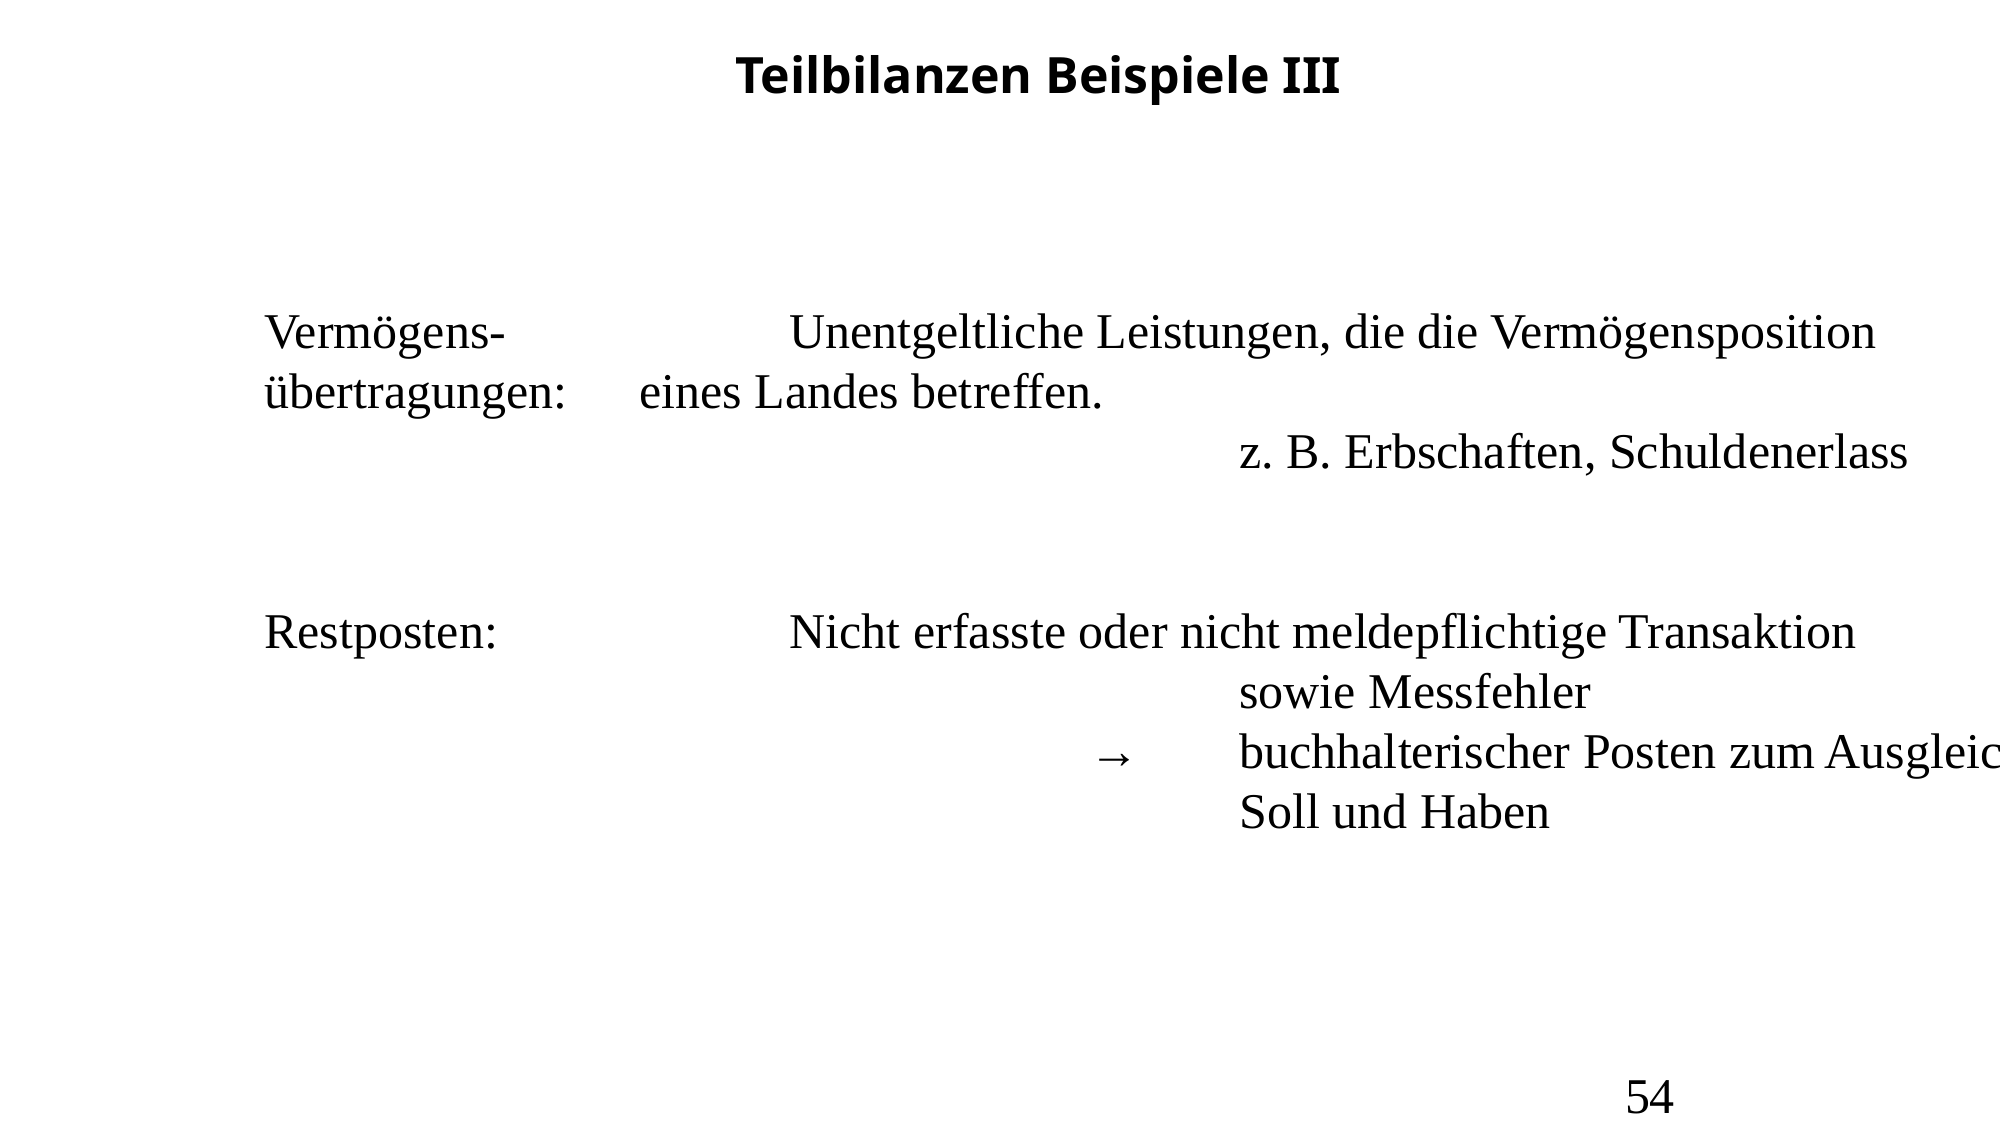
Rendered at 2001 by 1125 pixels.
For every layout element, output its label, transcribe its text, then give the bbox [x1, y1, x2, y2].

text_box Vermögens- Unentgeltliche Leistungen, die die Vermögensposition übertragungen: eines Landes betreffen. z. B. Erbschaften, Schuldenerlass Restposten: Nicht erfasste oder nicht meldepflichtige Transaktion sowie Messfehler → buchhalterischer Posten zum Ausgleich von Soll und Haben [249, 290, 1750, 976]
text_box Teilbilanzen Beispiele III [720, 36, 1673, 112]
text_box 54 [1624, 1063, 1720, 1124]
